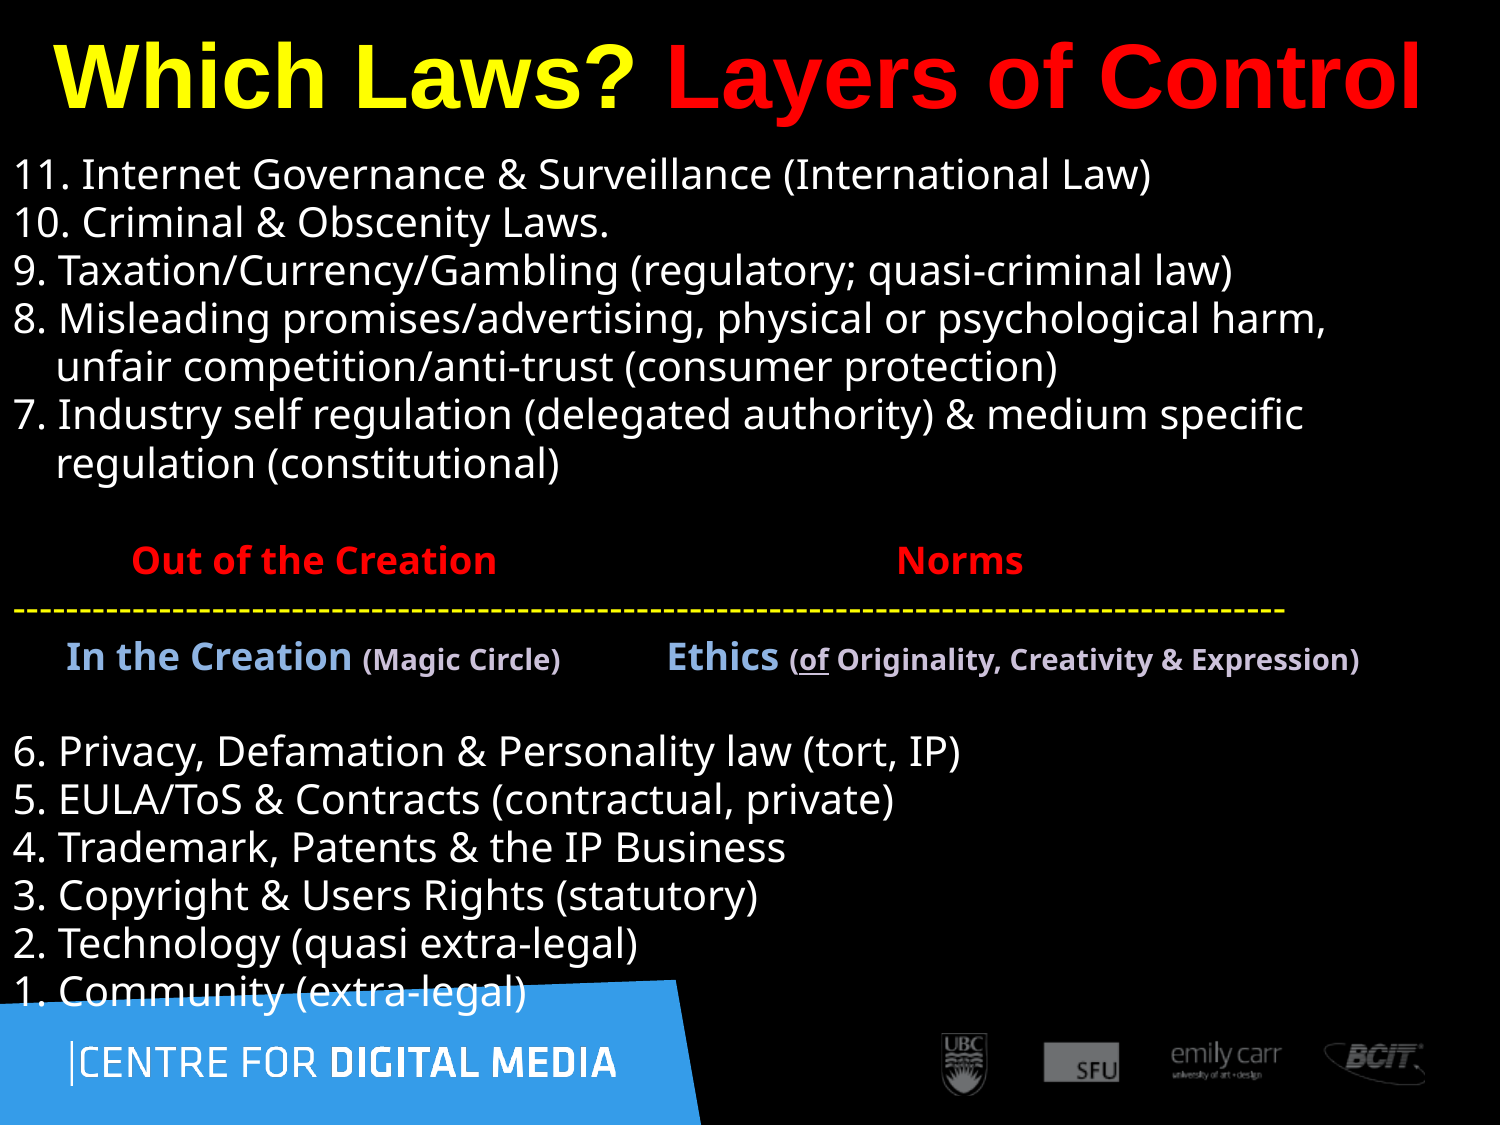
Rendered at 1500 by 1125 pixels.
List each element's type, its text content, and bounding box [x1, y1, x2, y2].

title Which Laws? Layers of Control [0, 0, 1500, 145]
text_box [917, 83, 948, 146]
list 11. Internet Governance & Surveillance (International Law) 10. Criminal & Obscenity Laws. 9. Taxation/Currency/Gambling (regulatory; quasi-criminal law) 8. Misleading promises/advertising, physical or psychological harm, unfair competition/anti-trust (consumer protection) 7. Industry self regulation (delegated authority) & medium specific regulation (constitutional) Out of the Creation Norms ------------------------------------------------------------------------------------------------ In the Creation (Magic Circle) Ethics (of Originality, Creativity & Expression) 6. Privacy, Defamation & Personality law (tort, IP) 5. EULA/ToS & Contracts (contractual, private) 4. Trademark, Patents & the IP Business 3. Copyright & Users Rights (statutory) 2. Technology (quasi extra-legal) 1. Community (extra-legal) [0, 145, 1500, 1035]
